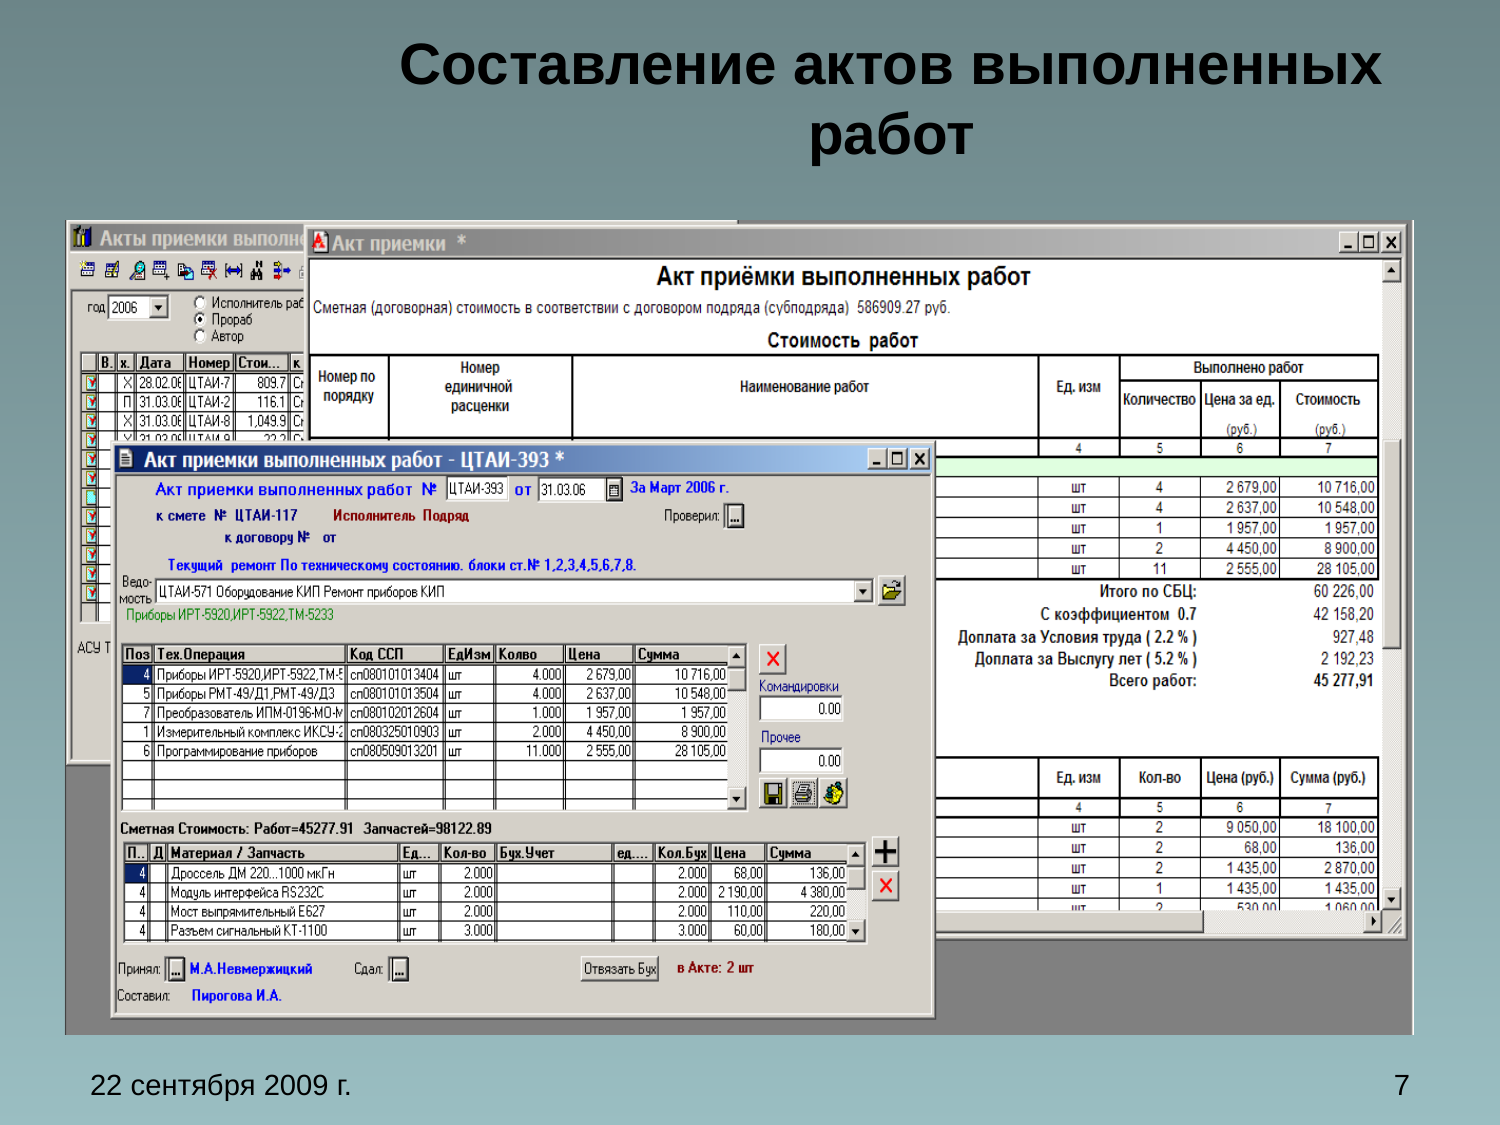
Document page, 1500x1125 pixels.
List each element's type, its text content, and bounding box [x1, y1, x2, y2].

slide_number 7 [1257, 1058, 1426, 1103]
slide_number 22 сентября 2009 г. [74, 1058, 514, 1103]
picture [64, 219, 1415, 1035]
title Составление актов выполненных работ [312, 42, 1471, 150]
